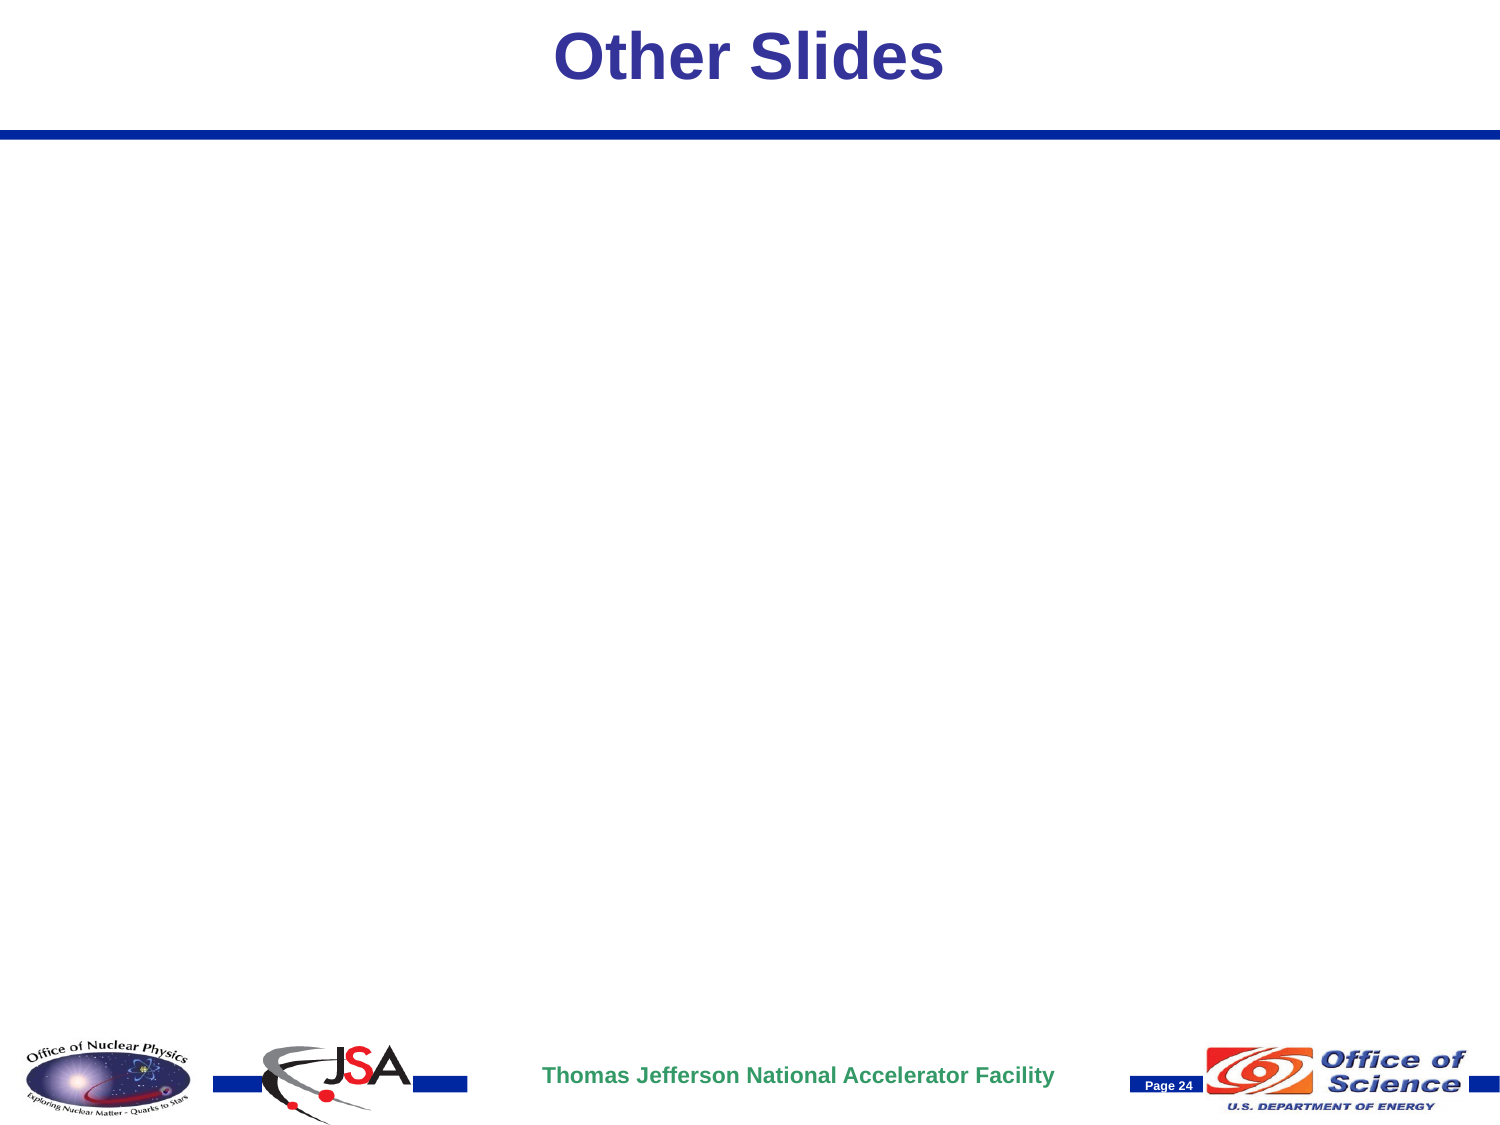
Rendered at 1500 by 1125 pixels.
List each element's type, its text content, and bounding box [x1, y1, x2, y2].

title Other Slides [0, 0, 1500, 106]
picture [262, 1045, 413, 1125]
picture [0, 1037, 213, 1125]
picture [1203, 1043, 1469, 1114]
